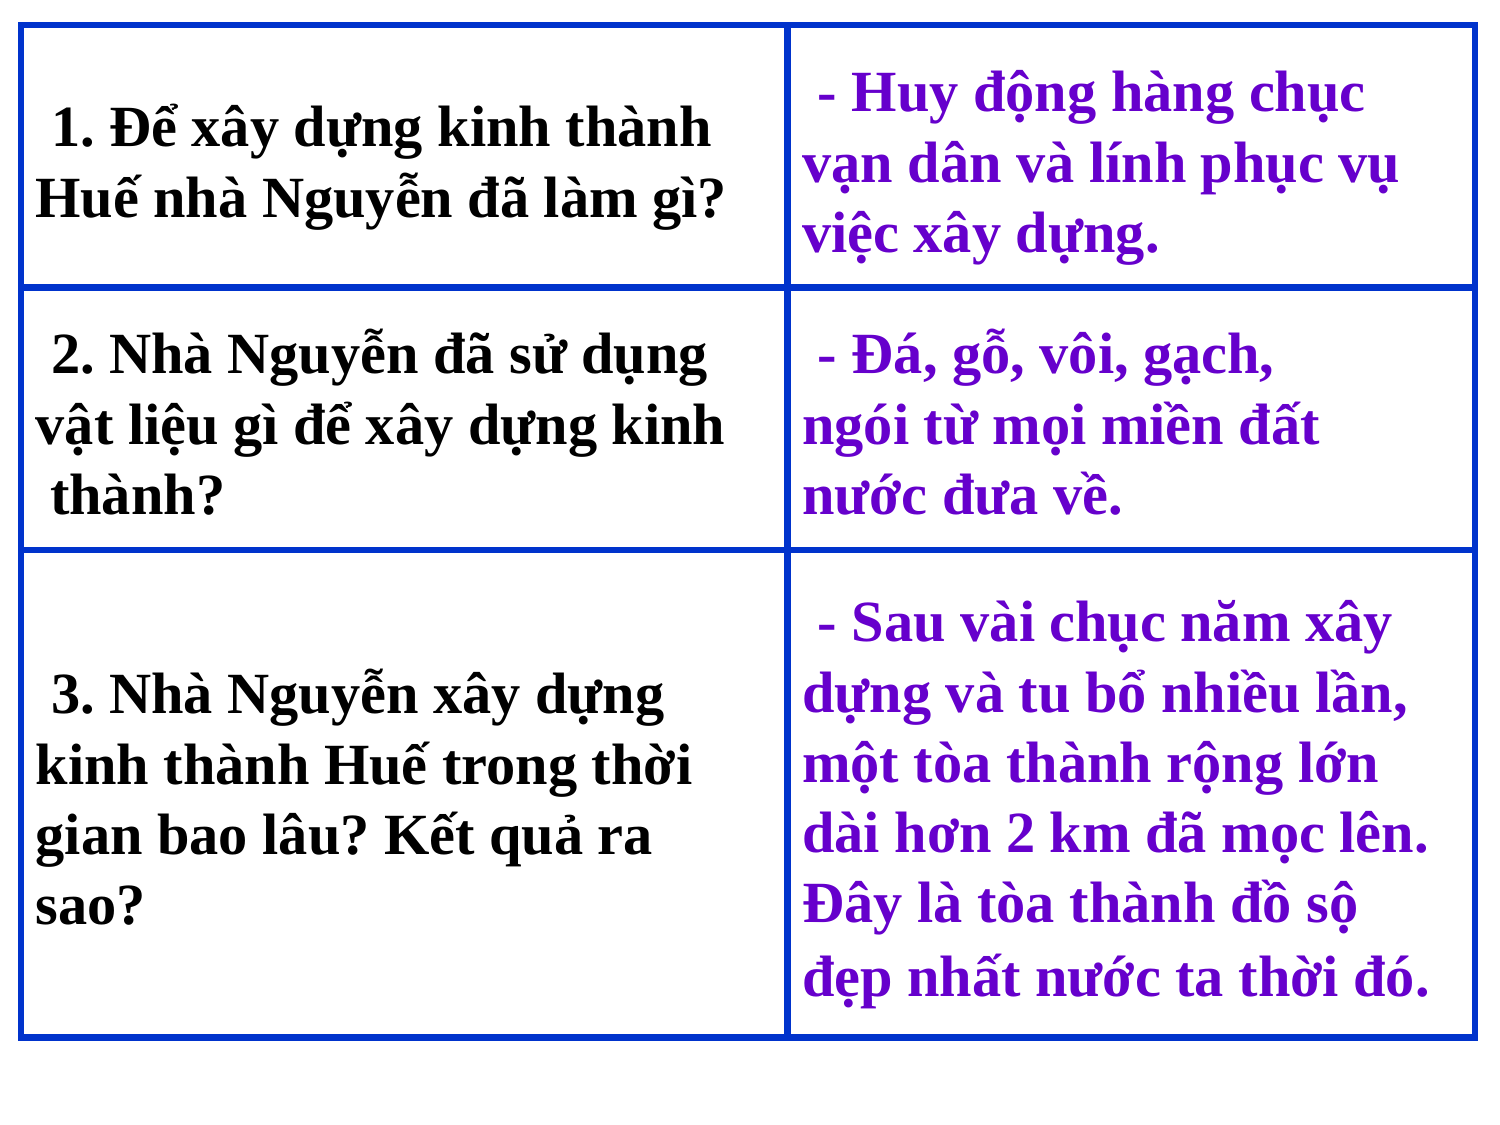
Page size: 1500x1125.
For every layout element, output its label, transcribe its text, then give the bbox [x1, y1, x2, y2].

picture [74, 49, 181, 188]
text_box 1. Để xây dựng kinh thành Huế nhà Nguyễn đã làm gì? [20, 24, 787, 287]
text_box - Sau vài chục năm xây dựng và tu bổ nhiều lần, một tòa thành rộng lớn dài hơn 2 km đã mọc lên. Đây là tòa thành đồ sộ đẹp nhất nước ta thời đó. [787, 549, 1475, 1038]
text_box 3. Nhà Nguyễn xây dựng kinh thành Huế trong thời gian bao lâu? Kết quả ra sao? [20, 549, 787, 1038]
text_box 2. Nhà Nguyễn đã sử dụng vật liệu gì để xây dựng kinh thành? [20, 287, 787, 549]
text_box - Đá, gỗ, vôi, gạch, ngói từ mọi miền đất nước đưa về. [787, 287, 1475, 549]
text_box - Huy động hàng chục vạn dân và lính phục vụ việc xây dựng. [787, 24, 1475, 287]
